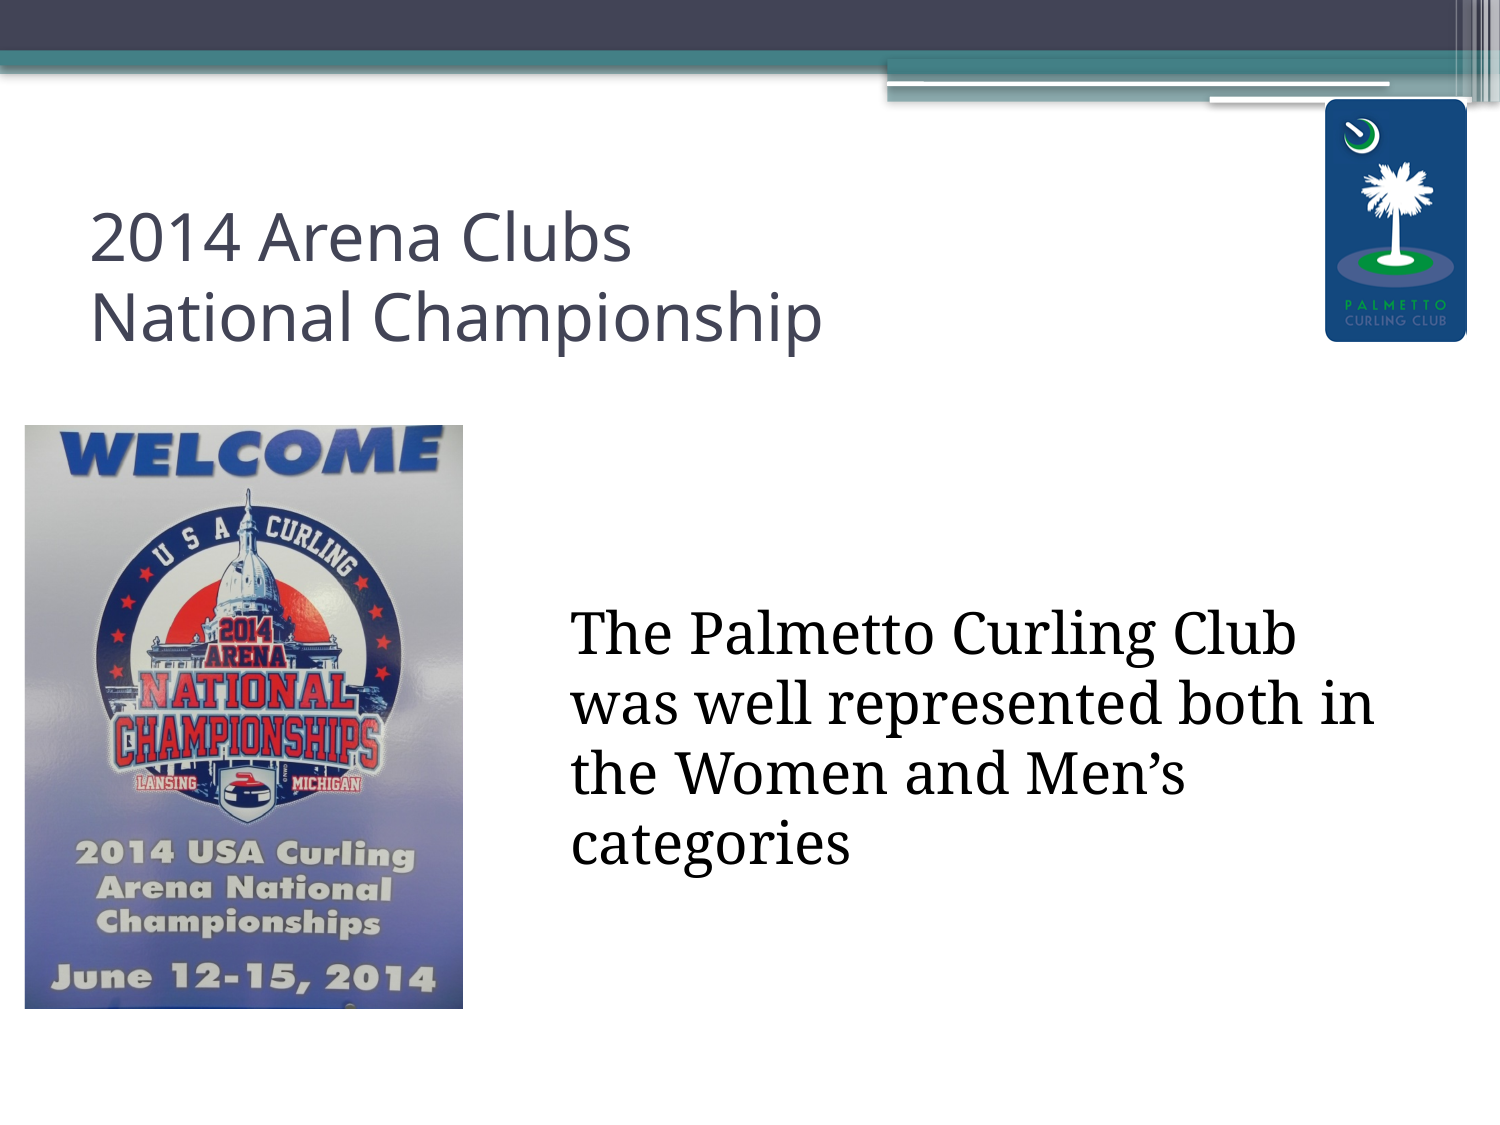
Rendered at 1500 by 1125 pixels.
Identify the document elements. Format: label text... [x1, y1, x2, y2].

picture [0, 425, 536, 1008]
picture [1324, 99, 1467, 343]
list The Palmetto Curling Club was well represented both in the Women and Men’s categories [542, 512, 1425, 888]
title 2014 Arena Clubs National Championship [75, 187, 1425, 363]
